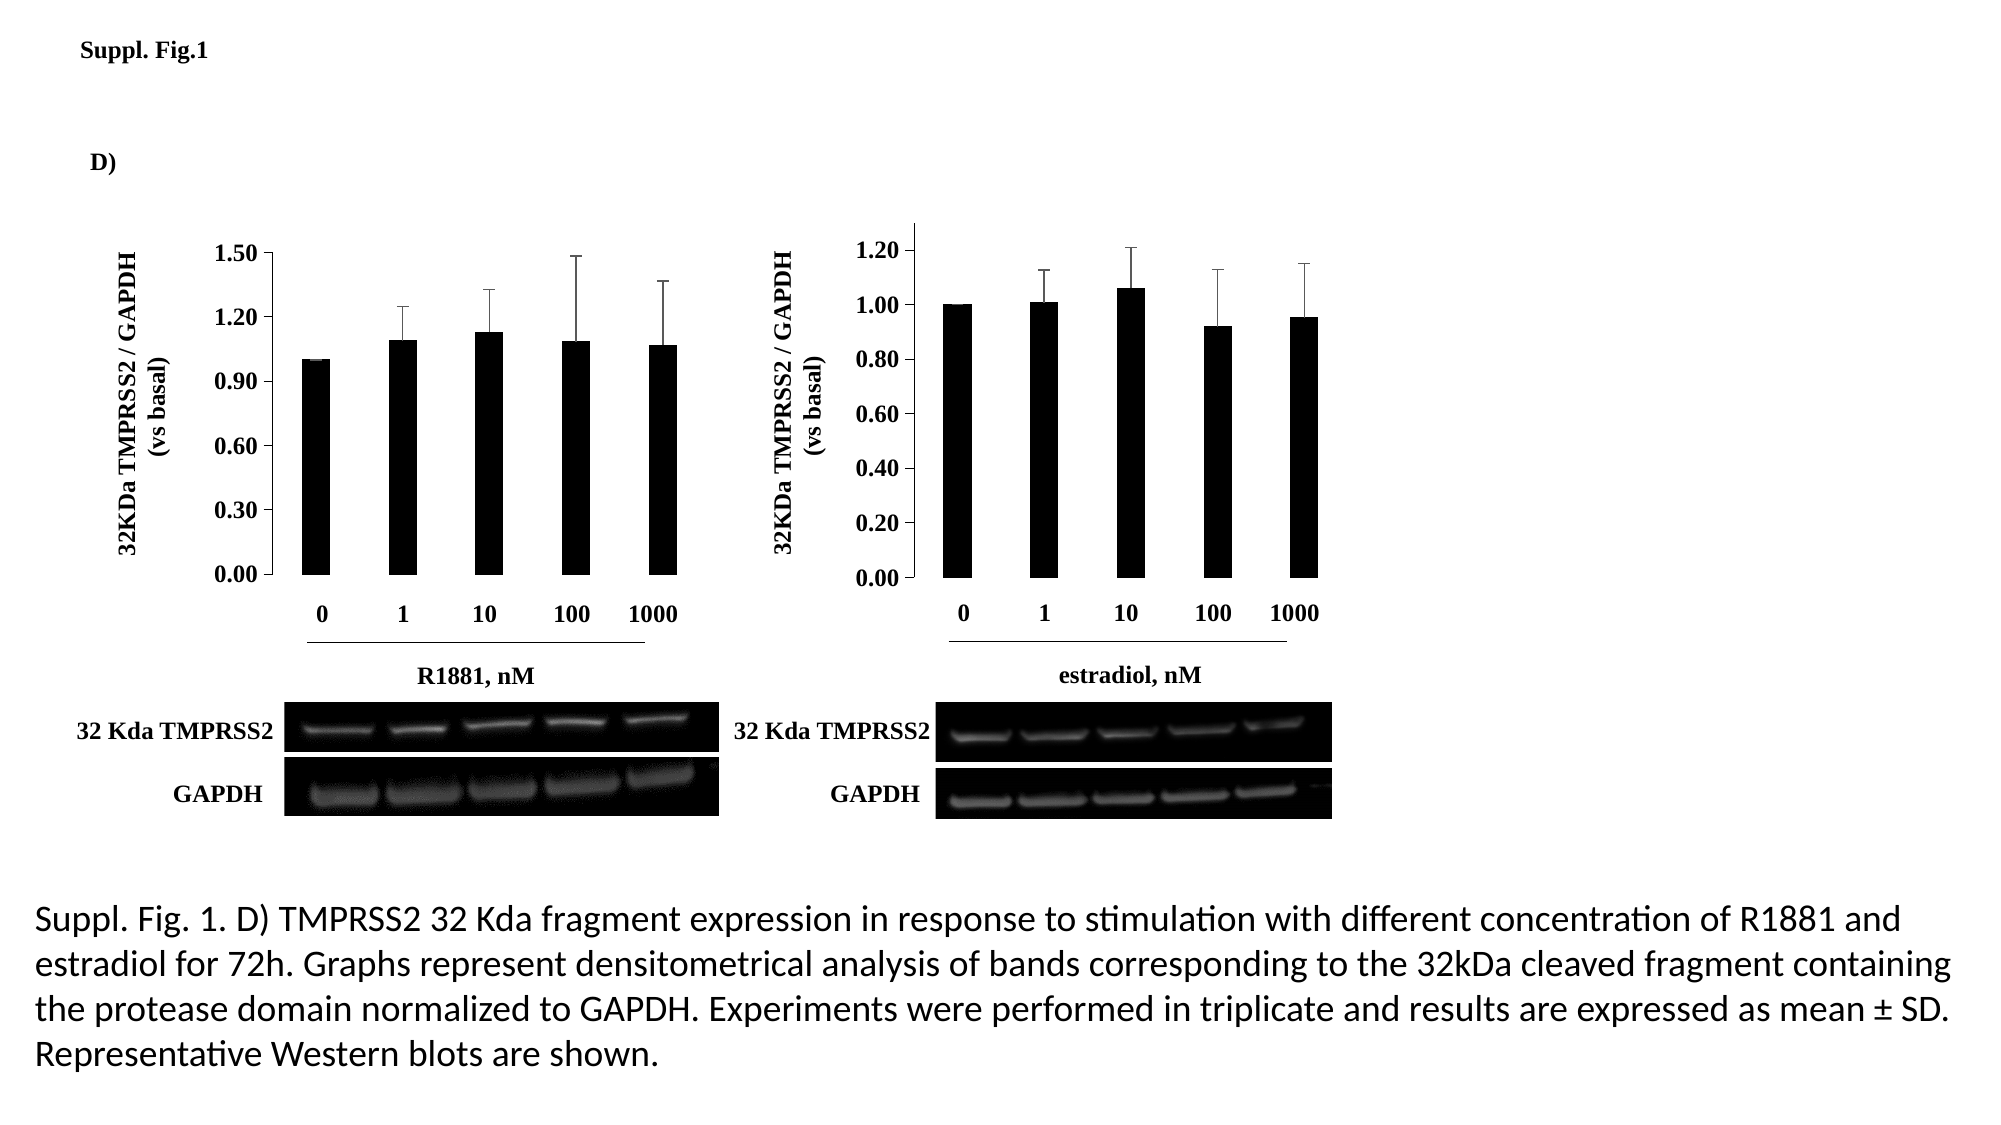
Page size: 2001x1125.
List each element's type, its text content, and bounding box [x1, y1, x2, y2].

text_box 32 Kda TMPRSS2 [719, 707, 935, 752]
text_box estradiol, nM [1044, 651, 1217, 696]
chart [845, 215, 1358, 599]
text_box 0 1 10 100 1000 [301, 595, 694, 636]
picture [935, 768, 1333, 819]
text_box Suppl. Fig. 1. D) TMPRSS2 32 Kda fragment expression in response to stimulation with different concentration of R1881 and estradiol for 72h. Graphs represent densitometrical analysis of bands corresponding to the 32kDa cleaved fragment containing the protease domain normalized to GAPDH. Experiments were performed in triplicate and results are expressed as mean ± SD. Representative Western blots are shown. [20, 886, 1980, 1081]
text_box D) [75, 138, 132, 183]
picture [284, 702, 719, 752]
picture [284, 757, 719, 816]
text_box GAPDH [815, 770, 935, 815]
text_box 0 1 10 100 1000 [942, 599, 1335, 635]
text_box R1881, nM [402, 651, 551, 697]
text_box 32 Kda TMPRSS2 [61, 707, 284, 752]
text_box 32KDa TMPRSS2 / GAPDH (vs basal) [758, 236, 833, 577]
text_box 32KDa TMPRSS2 / GAPDH (vs basal) [102, 236, 178, 578]
text_box GAPDH [158, 770, 279, 815]
chart [203, 231, 717, 595]
text_box Suppl. Fig.1 [65, 26, 224, 71]
picture [935, 702, 1333, 762]
